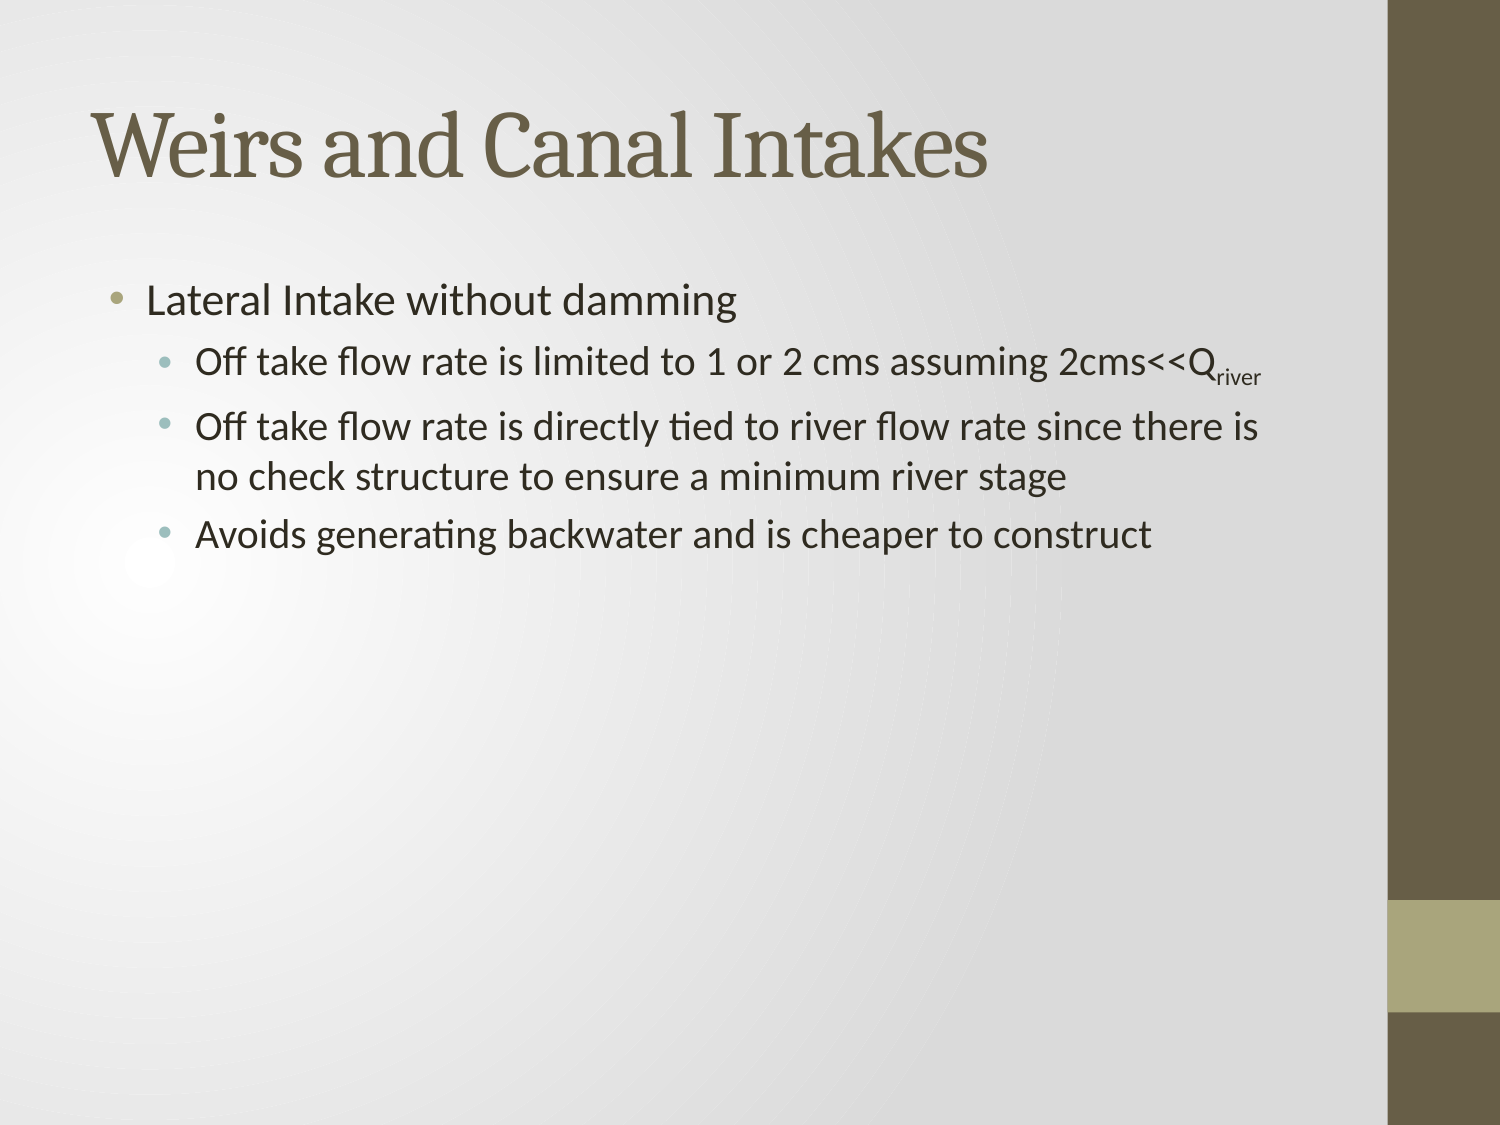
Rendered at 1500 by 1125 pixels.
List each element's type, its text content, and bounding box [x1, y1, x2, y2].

title Weirs and Canal Intakes [75, 45, 1325, 233]
list Lateral Intake without damming Off take flow rate is limited to 1 or 2 cms assuming 2cms<<Qriver Off take flow rate is directly tied to river flow rate since there is no check structure to ensure a minimum river stage Avoids generating backwater and is cheaper to construct [74, 262, 1326, 1051]
